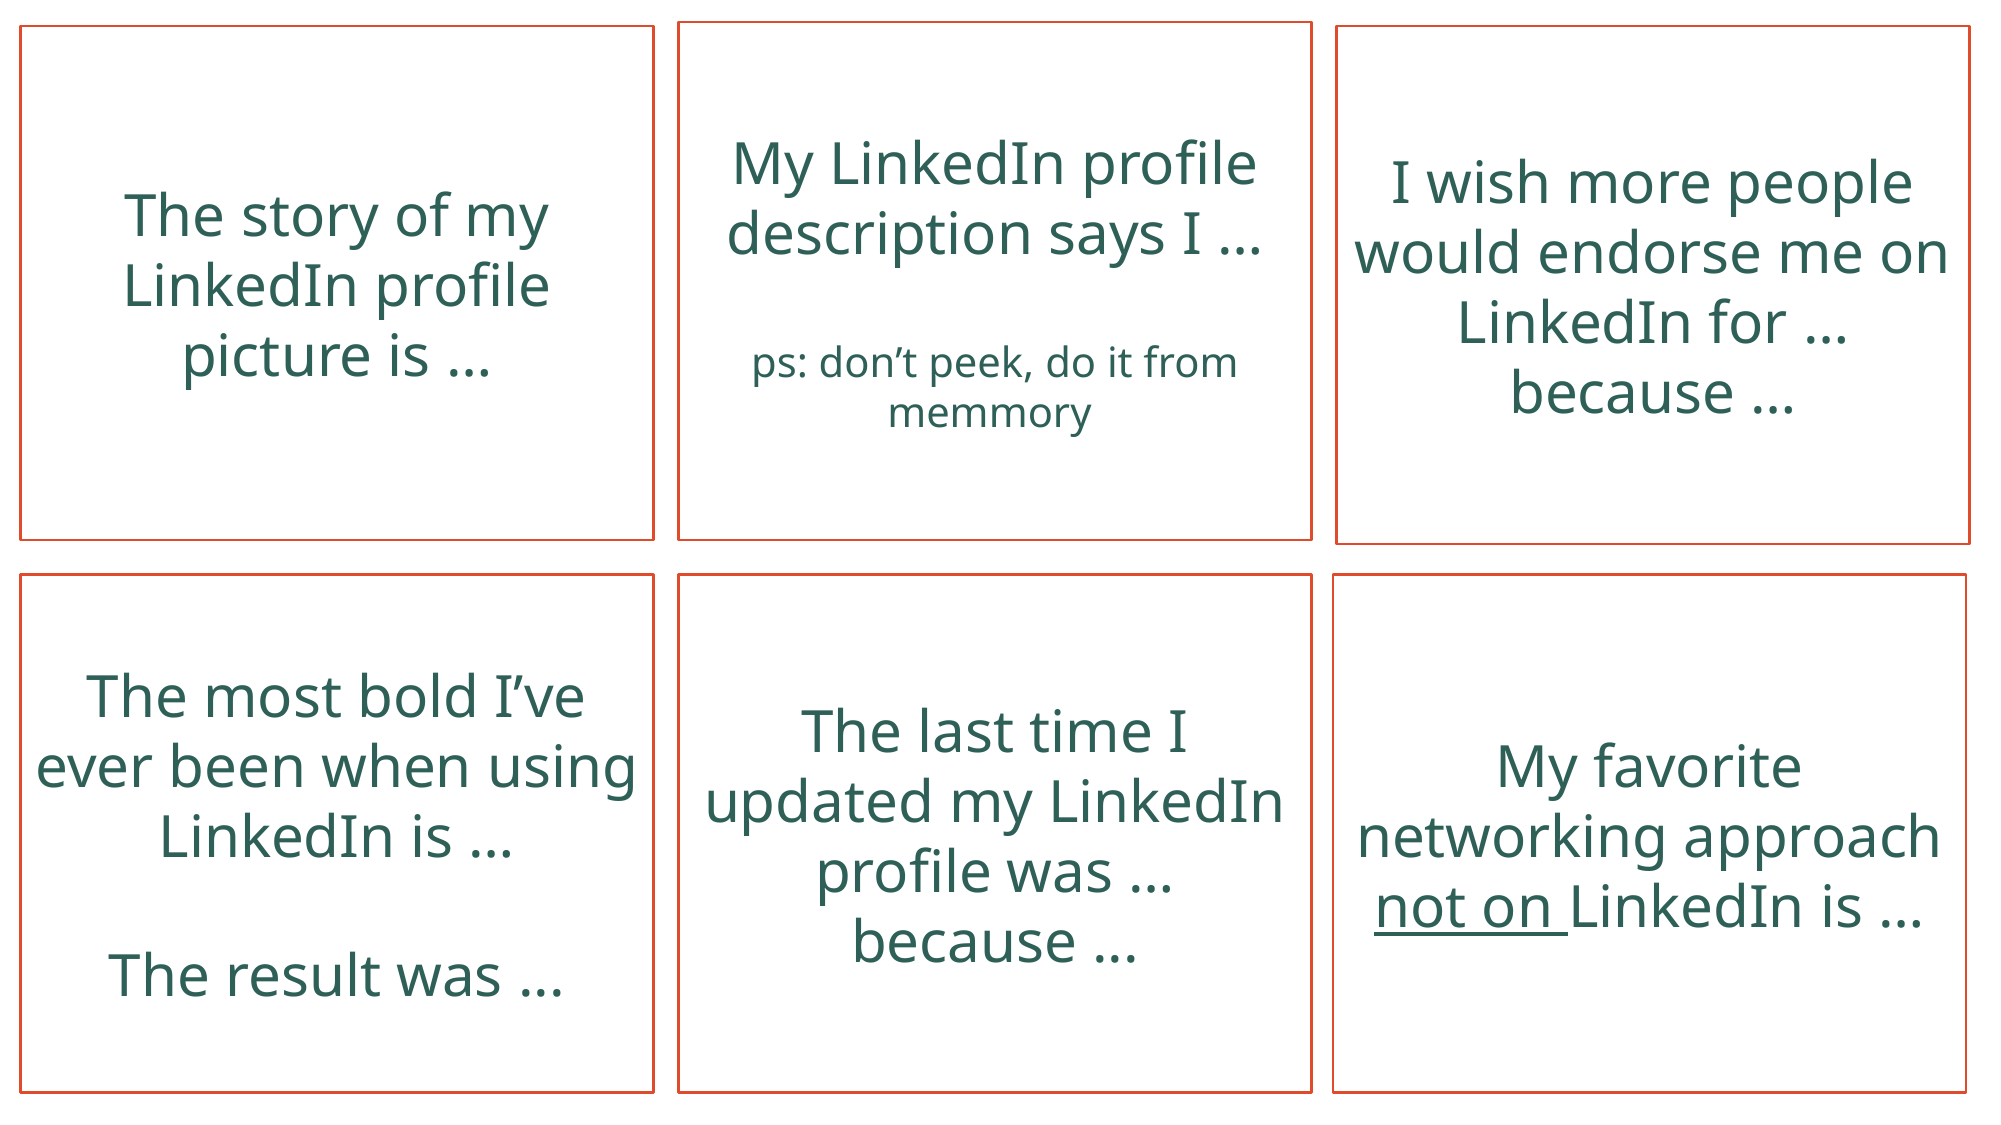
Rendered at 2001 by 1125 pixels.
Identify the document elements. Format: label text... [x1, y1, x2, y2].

text_box I wish more people would endorse me on LinkedIn for … because … [1335, 25, 1971, 545]
text_box My LinkedIn profile description says I … ps: don’t peek, do it from memmory [677, 21, 1313, 541]
text_box The story of my LinkedIn profile picture is … [19, 25, 655, 541]
text_box My favorite networking approach not on LinkedIn is … [1332, 573, 1967, 1094]
text_box The most bold I’ve ever been when using LinkedIn is … The result was ... [19, 573, 655, 1094]
text_box The last time I updated my LinkedIn profile was … because ... [677, 573, 1313, 1094]
